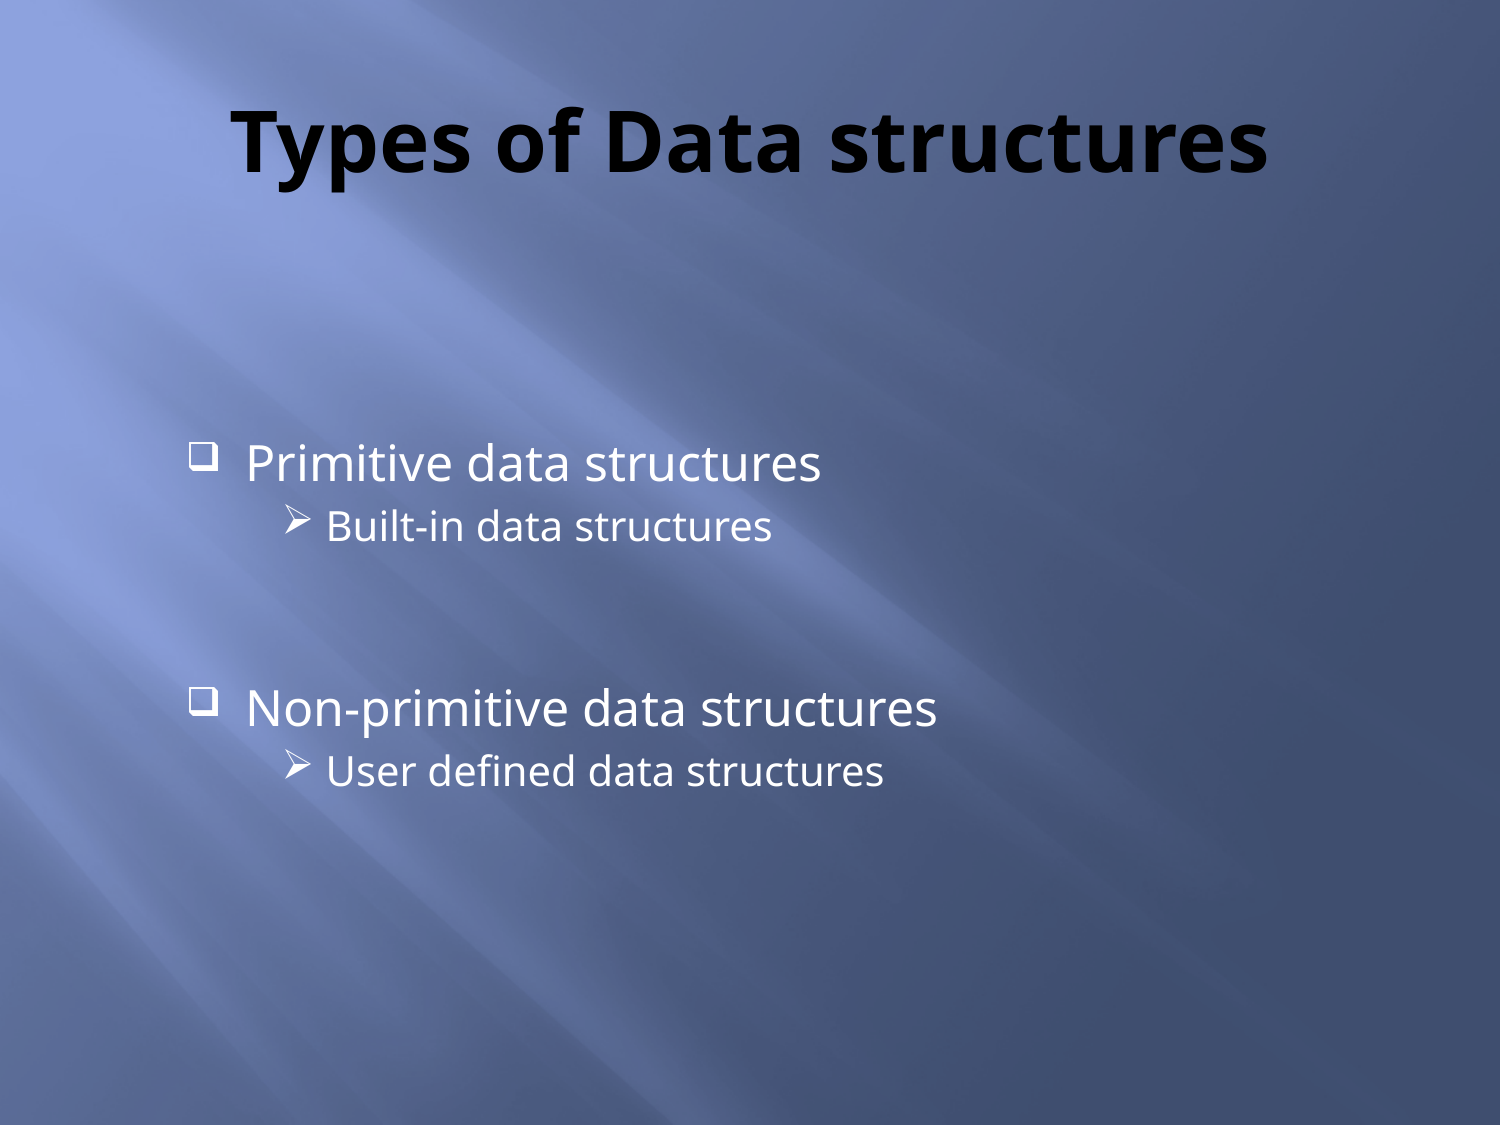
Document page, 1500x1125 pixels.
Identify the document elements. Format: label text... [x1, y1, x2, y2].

list Primitive data structures Built-in data structures Non-primitive data structures User defined data structures [75, 262, 1425, 1035]
title Types of Data structures [75, 45, 1425, 233]
